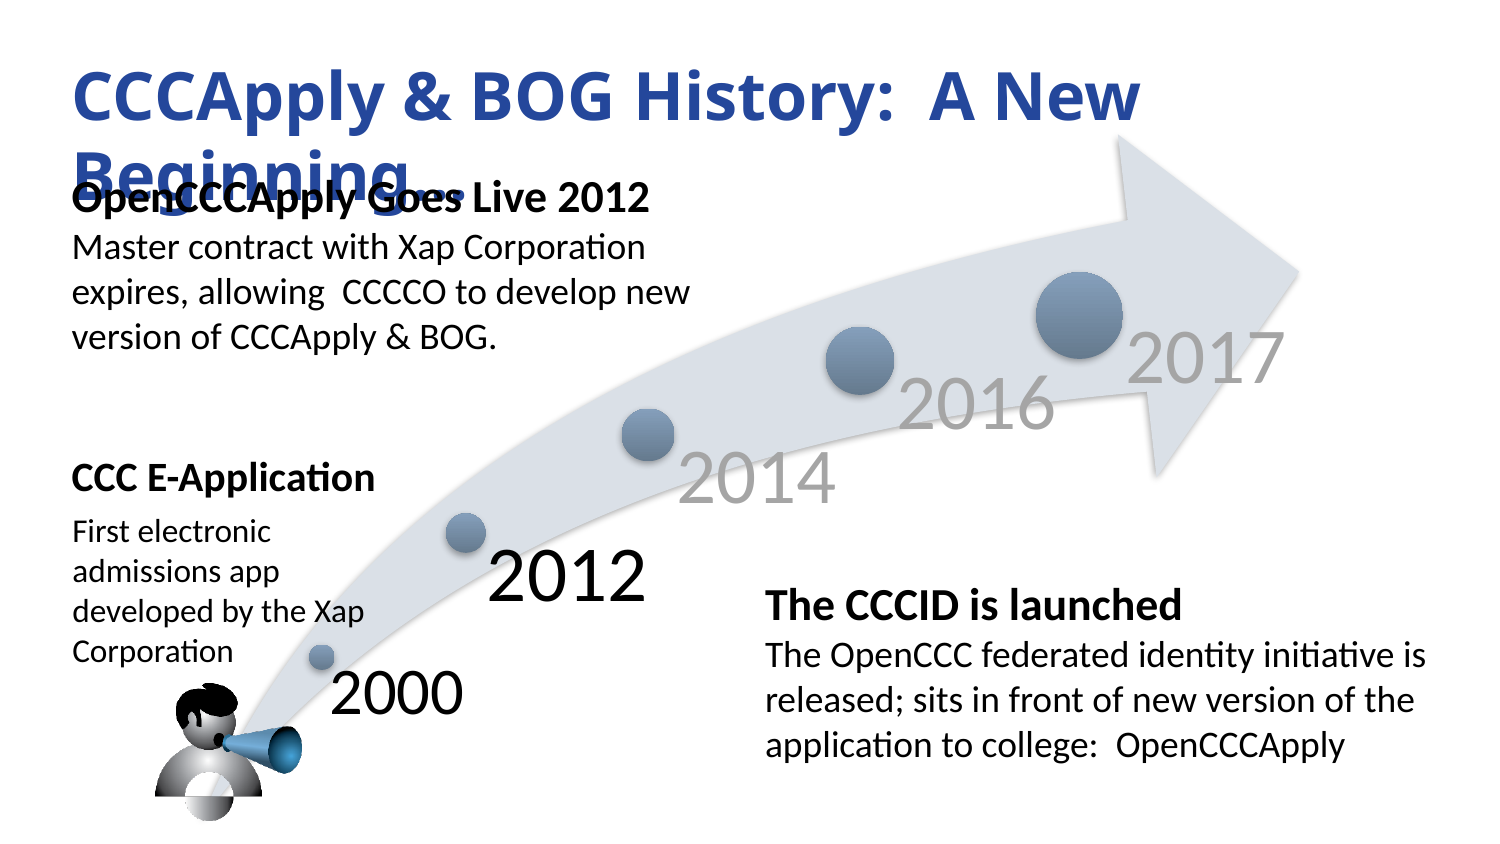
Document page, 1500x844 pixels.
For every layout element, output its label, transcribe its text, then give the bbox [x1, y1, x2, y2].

text_box CCC E-Application [56, 442, 195, 508]
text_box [200, 134, 1300, 821]
text_box OpenCCCApply Goes Live 2012 Master contract with Xap Corporation expires, allowing CCCCO to develop new version of CCCApply & BOG. [56, 159, 195, 367]
picture [154, 683, 302, 821]
text_box CCCApply & BOG History: A New Beginning… [56, 45, 1444, 142]
text_box First electronic admissions app developed by the Xap Corporation [57, 508, 195, 679]
text_box The CCCID is launched The OpenCCC federated identity initiative is released; sits in front of new version of the application to college: OpenCCCApply [1304, 567, 1463, 775]
